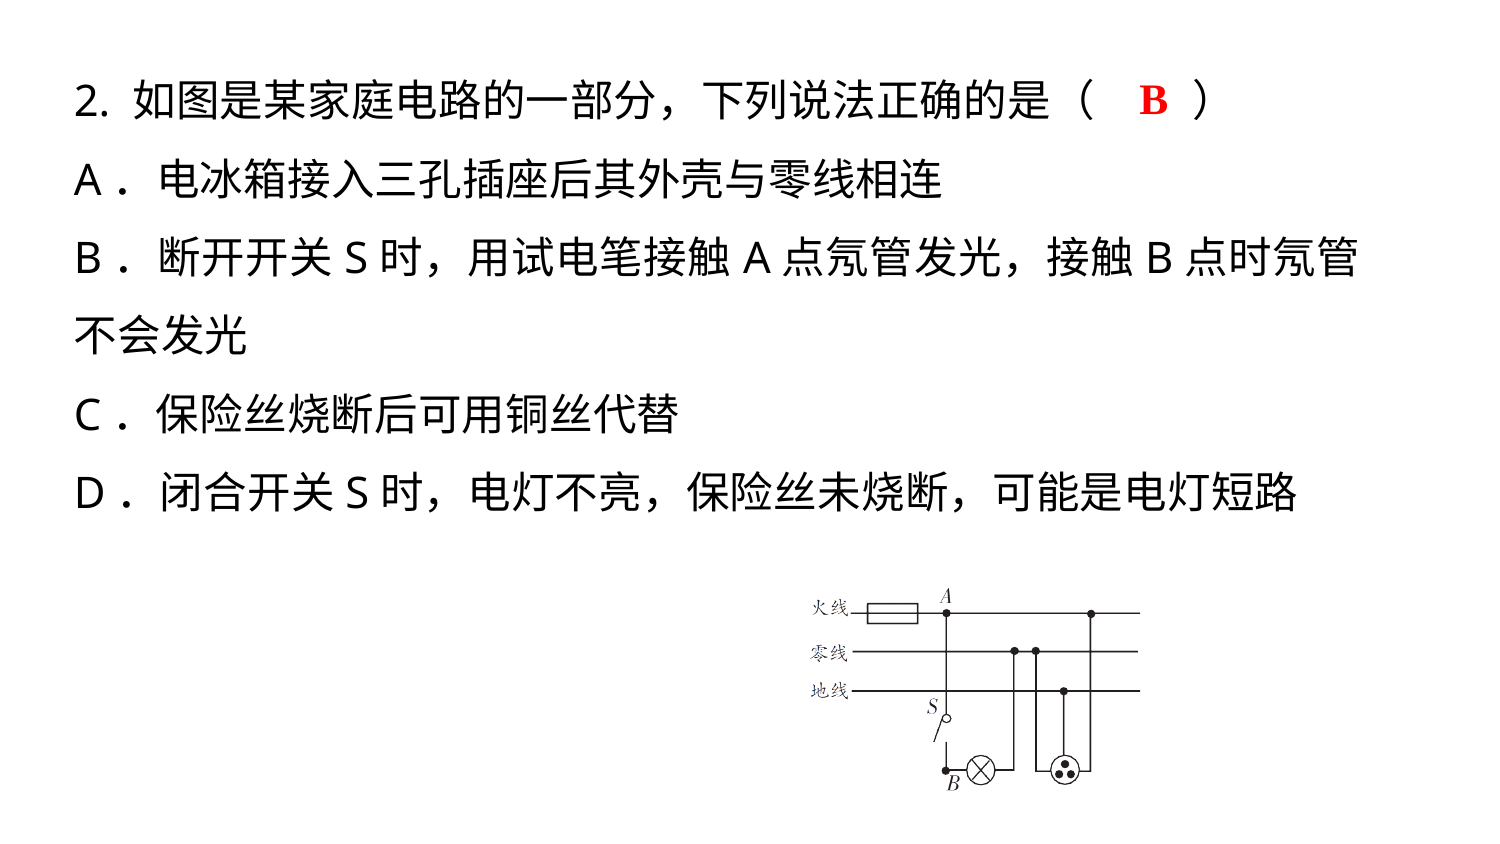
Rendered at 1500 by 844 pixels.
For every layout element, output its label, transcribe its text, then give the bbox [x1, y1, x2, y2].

text_box 2. 如图是某家庭电路的一部分，下列说法正确的是（ ） A．电冰箱接入三孔插座后其外壳与零线相连 B．断开开关S时，用试电笔接触A点氖管发光，接触B点时氖管不会发光 C．保险丝烧断后可用铜丝代替 D．闭合开关S时，电灯不亮，保险丝未烧断，可能是电灯短路 [59, 39, 1376, 525]
picture [786, 579, 1155, 796]
text_box B [1124, 63, 1184, 131]
